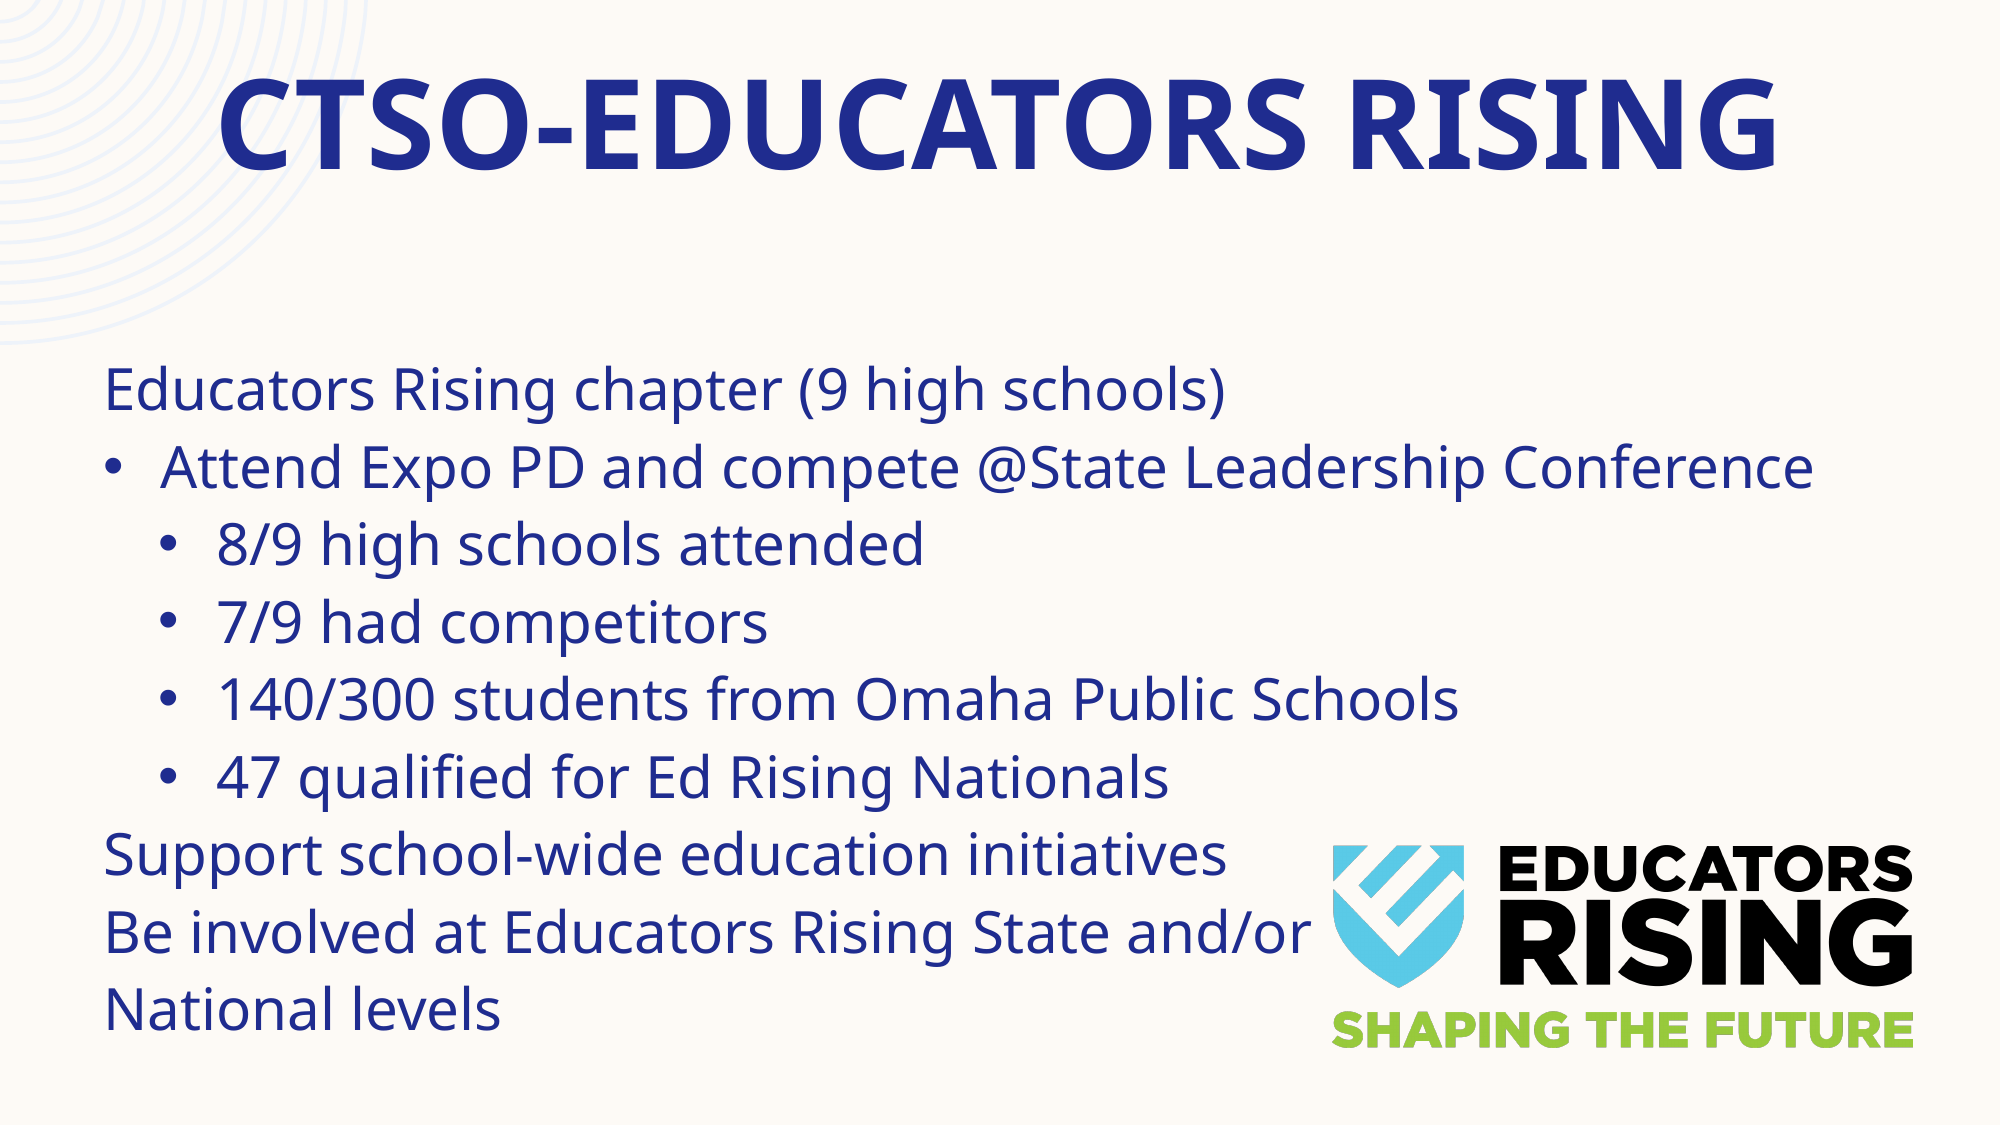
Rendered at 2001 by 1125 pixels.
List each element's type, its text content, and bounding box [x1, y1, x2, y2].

picture [1332, 845, 1913, 1048]
list Educators Rising chapter (9 high schools) Attend Expo PD and compete @State Leadership Conference 8/9 high schools attended 7/9 had competitors 140/300 students from Omaha Public Schools 47 qualified for Ed Rising Nationals Support school-wide education initiatives Be involved at Educators Rising State and/or National levels [88, 345, 1913, 1073]
title CTSO-Educators Rising [124, 36, 1875, 163]
